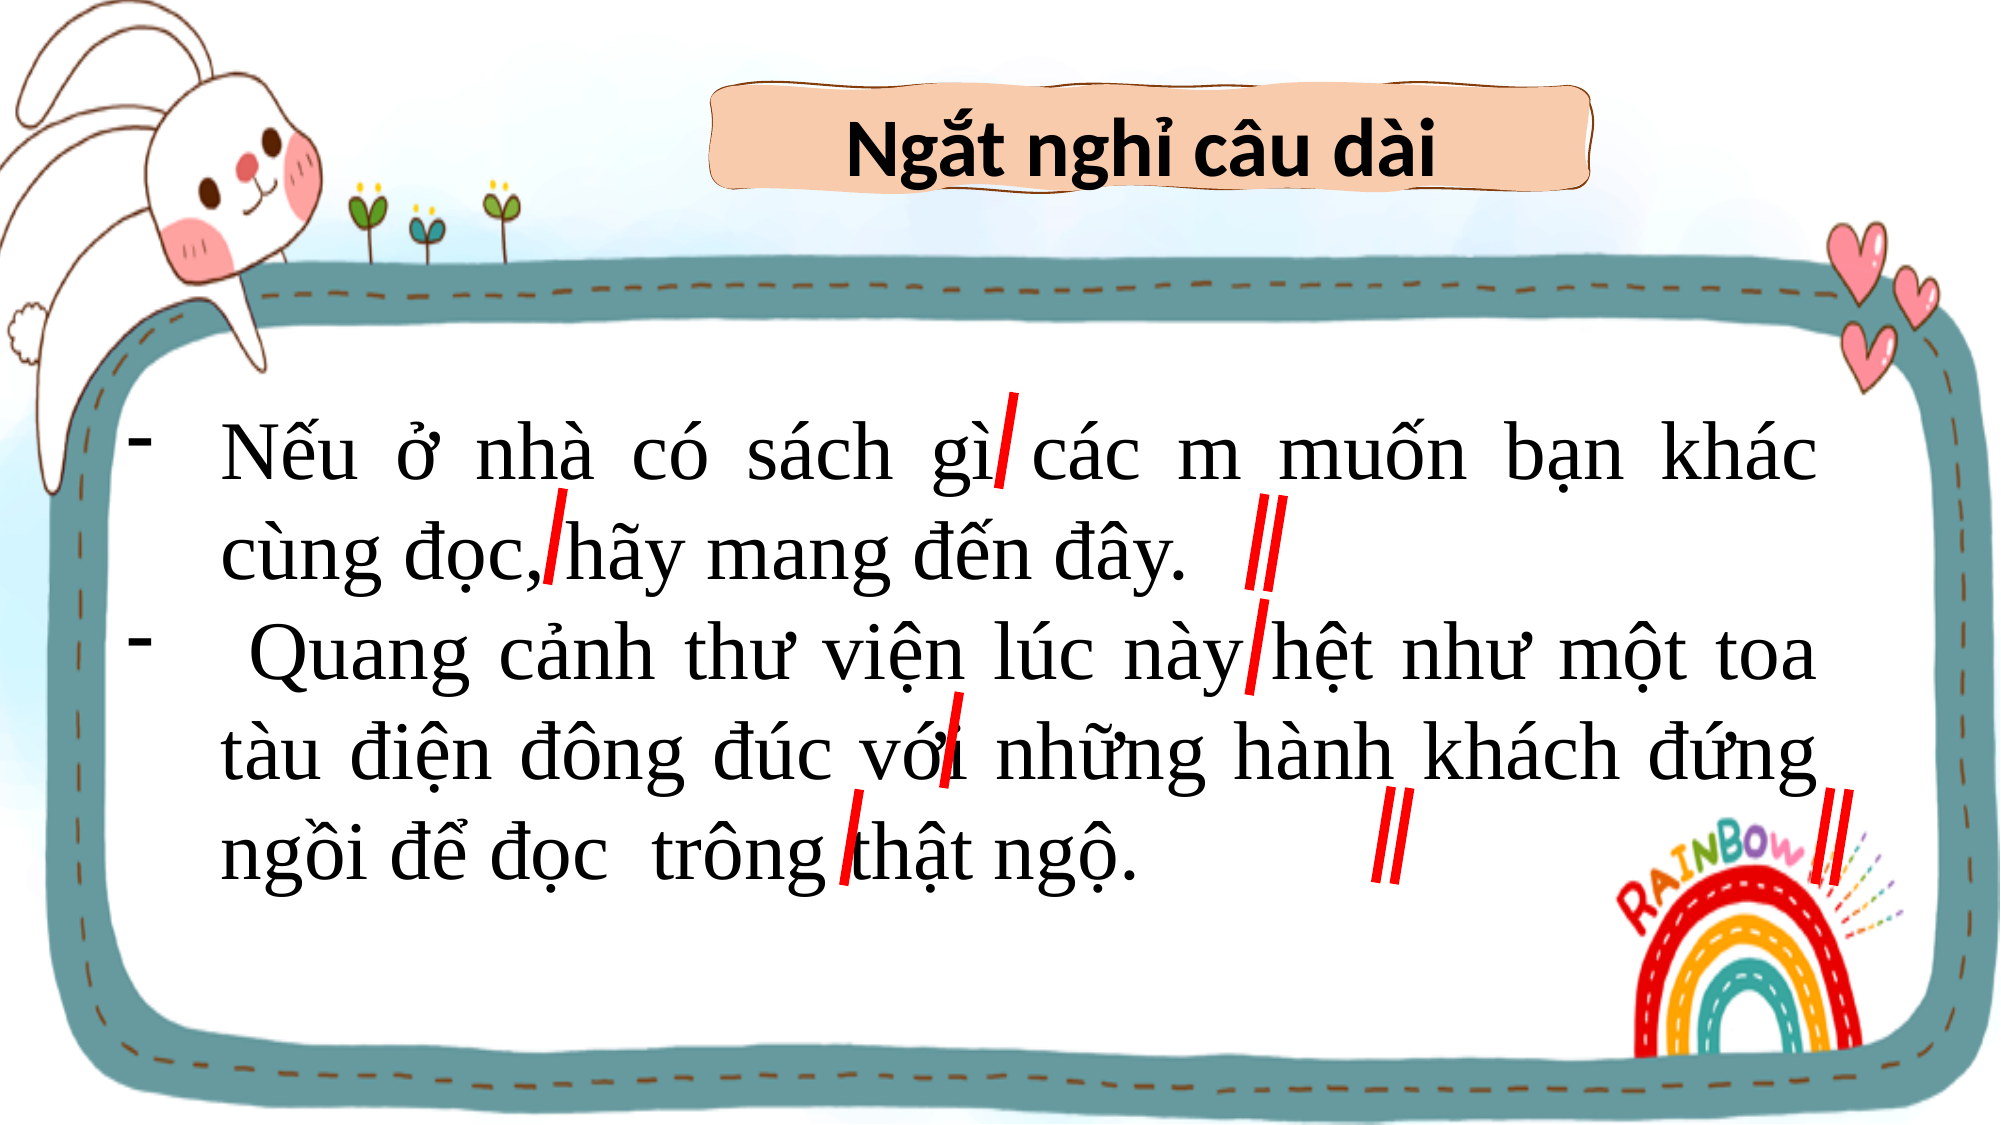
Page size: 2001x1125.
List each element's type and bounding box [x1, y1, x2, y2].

picture [0, 0, 2001, 1125]
text_box [843, 789, 860, 886]
text_box [694, 85, 1590, 304]
text_box [1814, 787, 1850, 886]
text_box [998, 392, 1015, 489]
text_box [1375, 786, 1410, 885]
text_box [1248, 493, 1284, 592]
text_box [547, 488, 564, 585]
text_box [1248, 598, 1266, 696]
text_box [943, 691, 960, 789]
